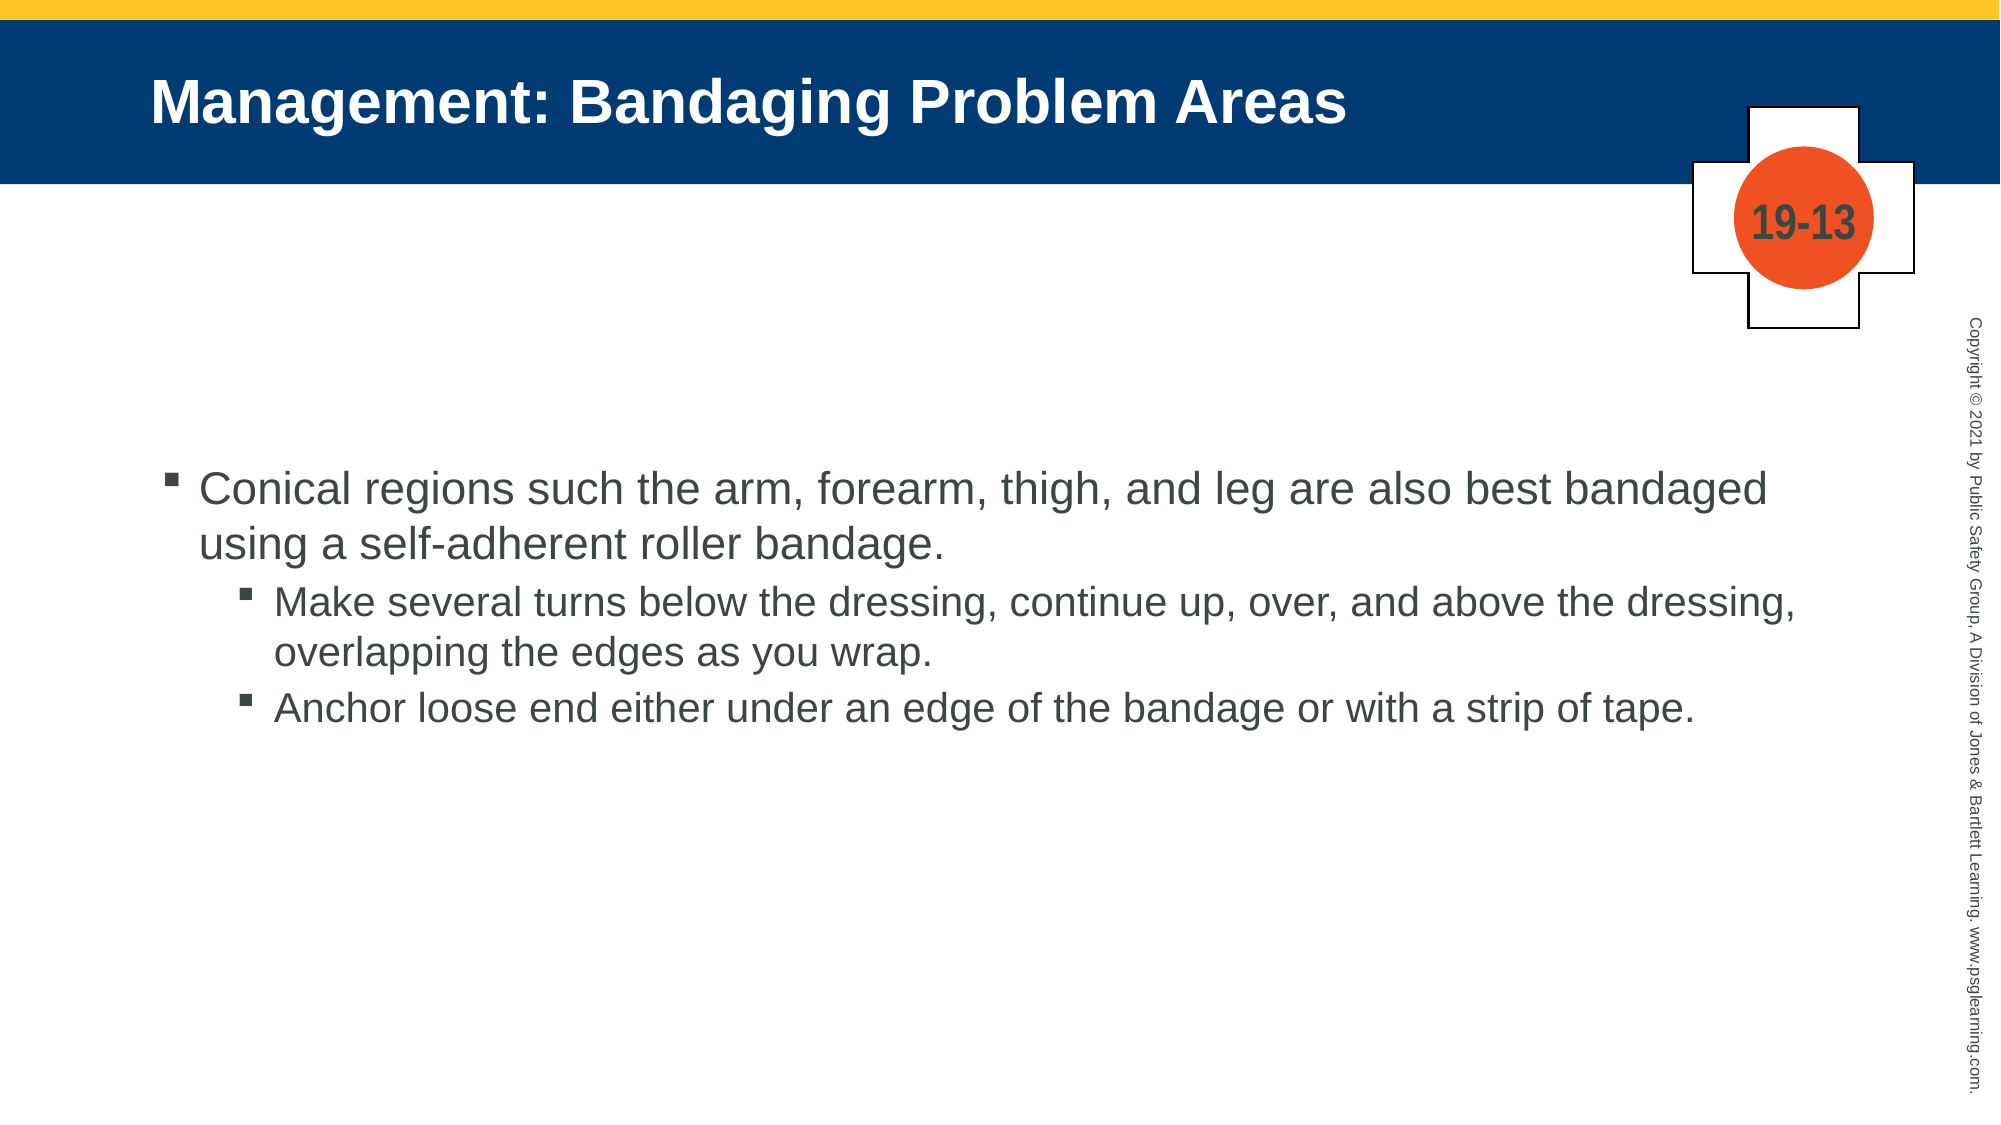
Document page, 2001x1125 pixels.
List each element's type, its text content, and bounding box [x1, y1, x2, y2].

list Conical regions such the arm, forearm, thigh, and leg are also best bandaged using a self-adherent roller bandage. Make several turns below the dressing, continue up, over, and above the dressing, overlapping the edges as you wrap. Anchor loose end either under an edge of the bandage or with a strip of tape. [146, 450, 1859, 1016]
title Management: Bandaging Problem Areas [0, 19, 2000, 185]
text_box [1680, 106, 1927, 328]
